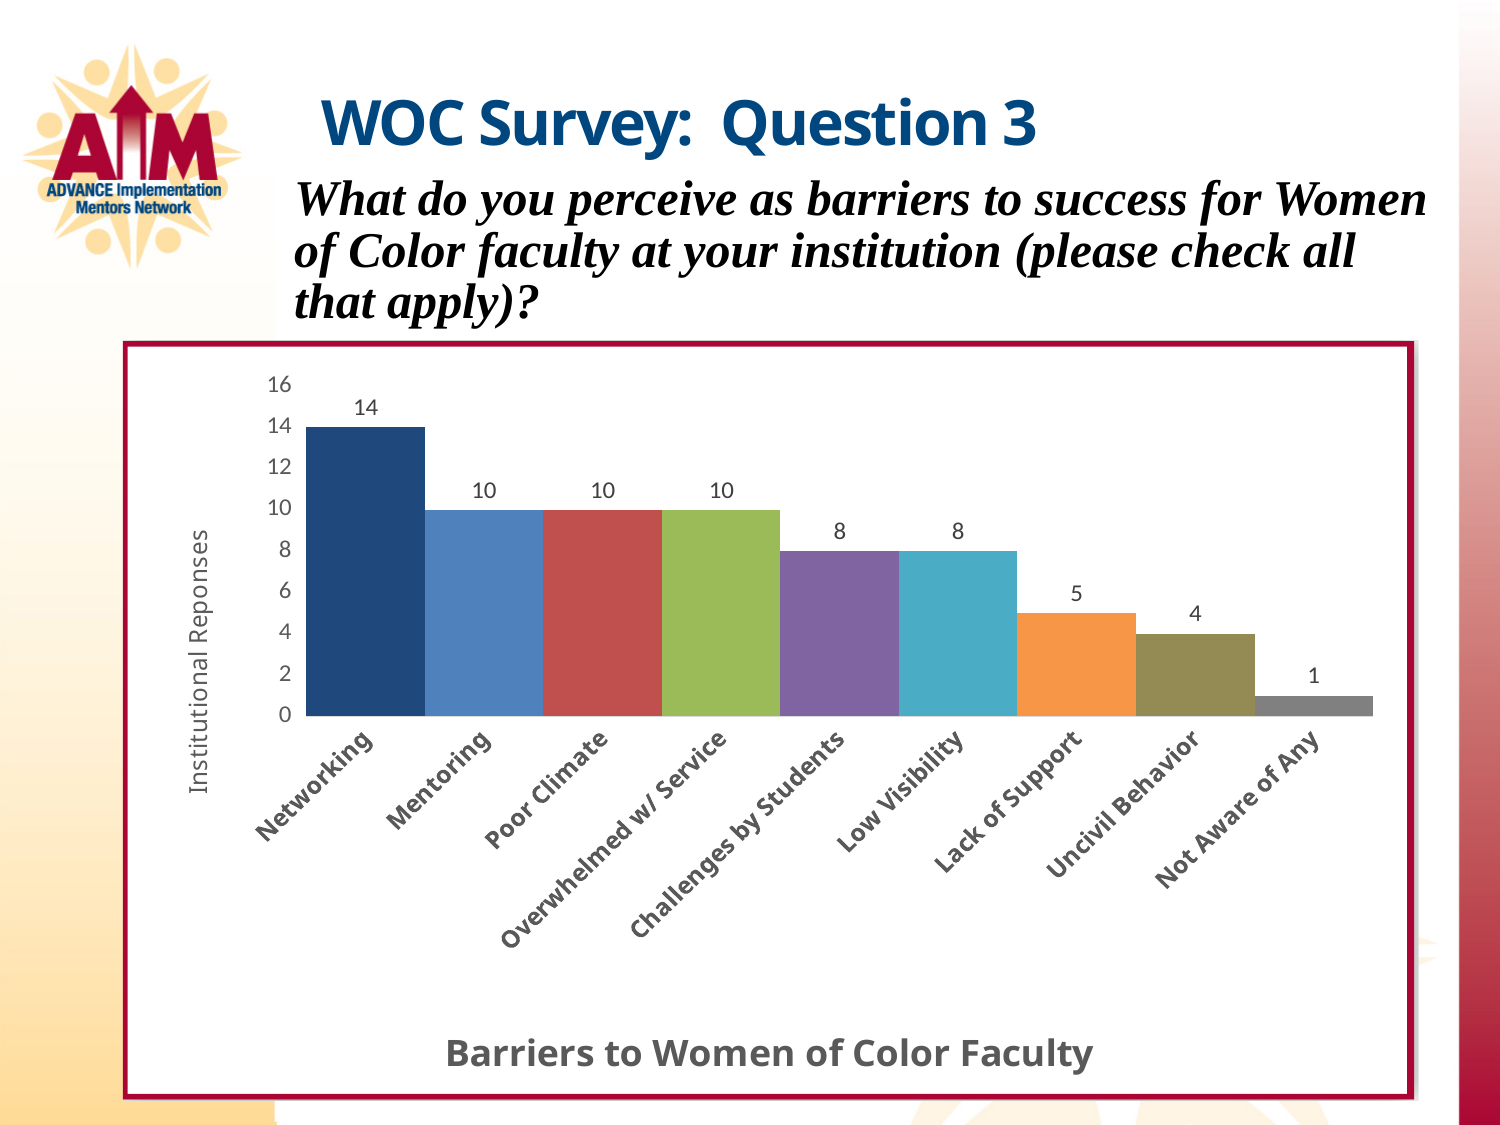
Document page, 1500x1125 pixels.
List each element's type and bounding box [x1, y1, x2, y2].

picture [0, 0, 1500, 1125]
chart [146, 359, 1399, 1089]
